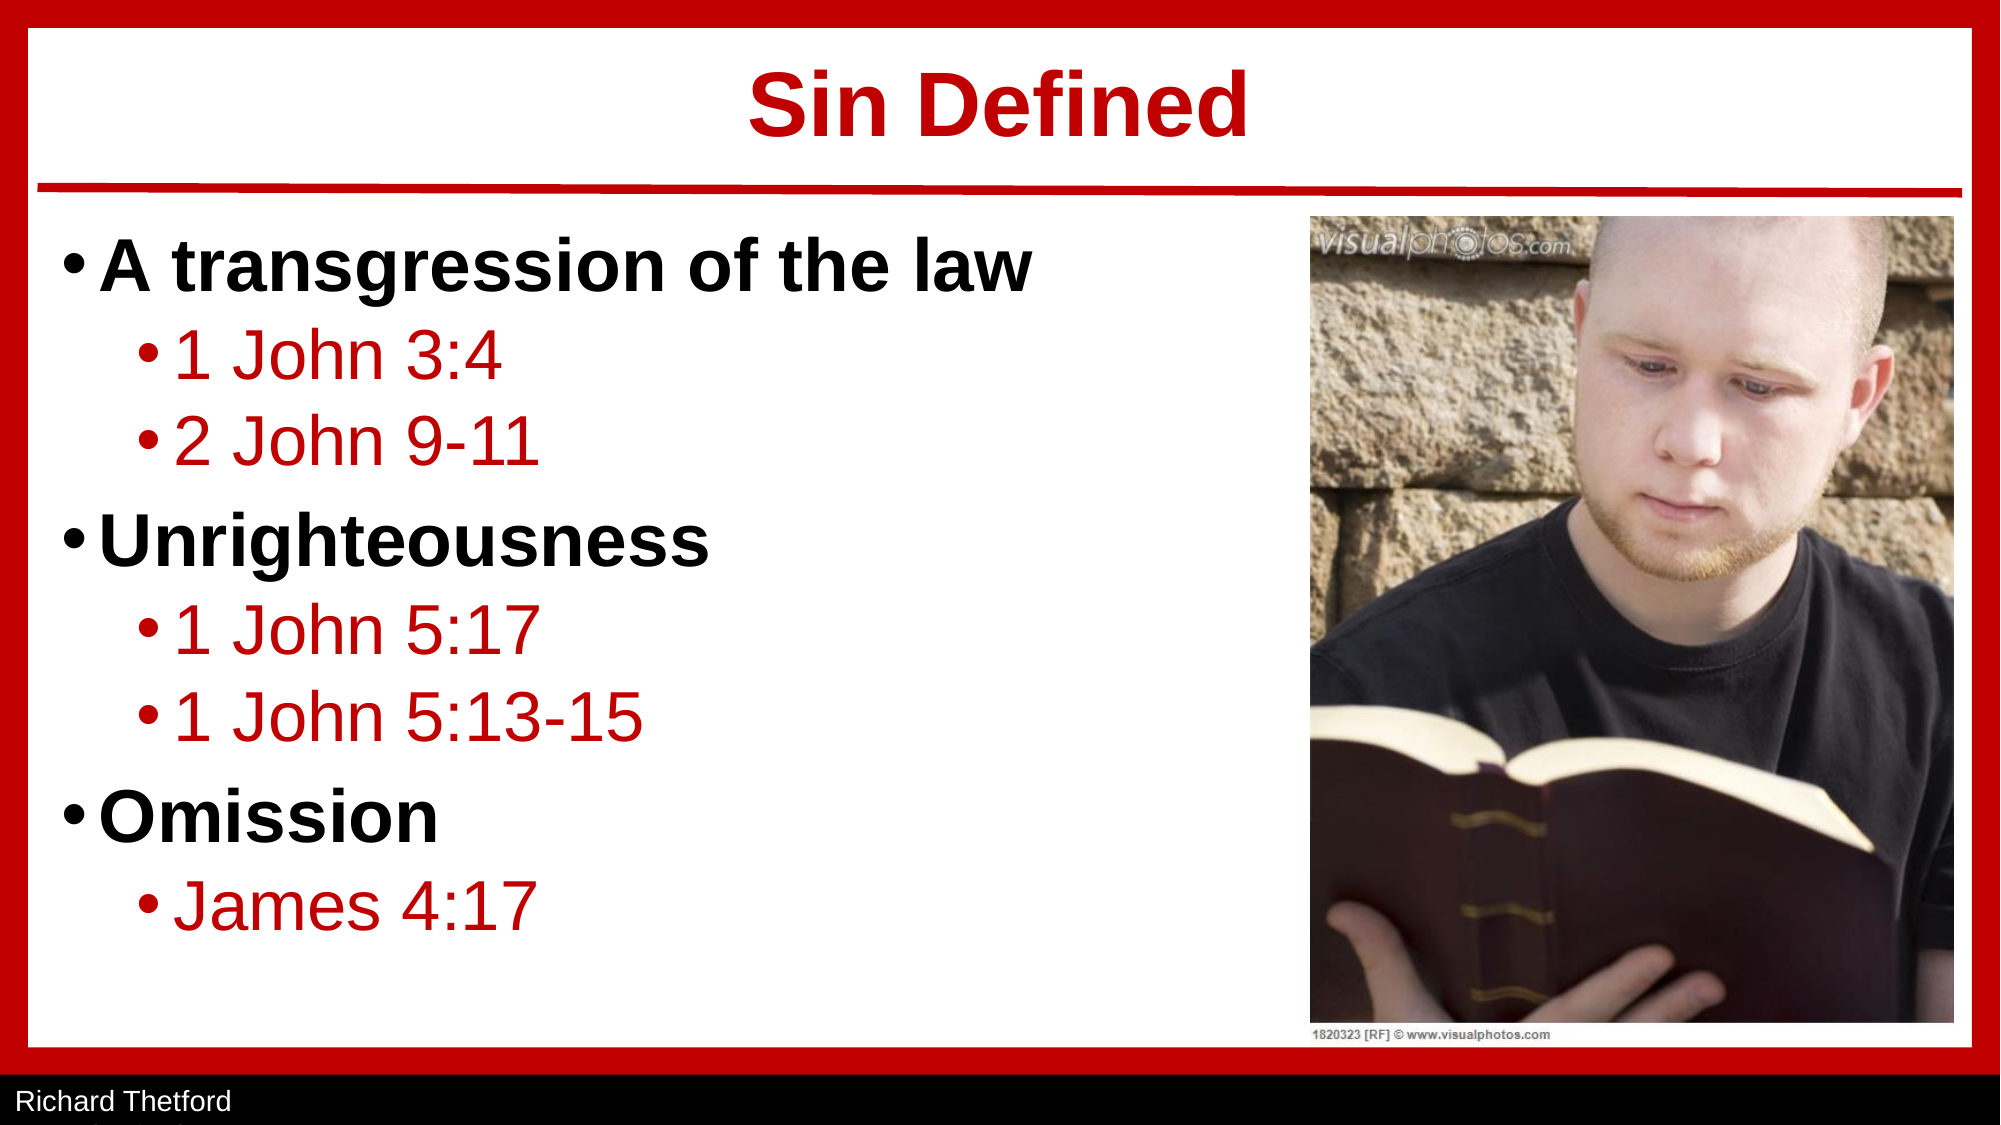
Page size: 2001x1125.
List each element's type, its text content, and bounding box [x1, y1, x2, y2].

picture [1310, 215, 1954, 1046]
list A transgression of the law 1 John 3:4 2 John 9-11 Unrighteousness 1 John 5:17 1 John 5:13-15 Omission James 4:17 [46, 219, 1310, 1037]
title Sin Defined [28, 29, 1972, 184]
